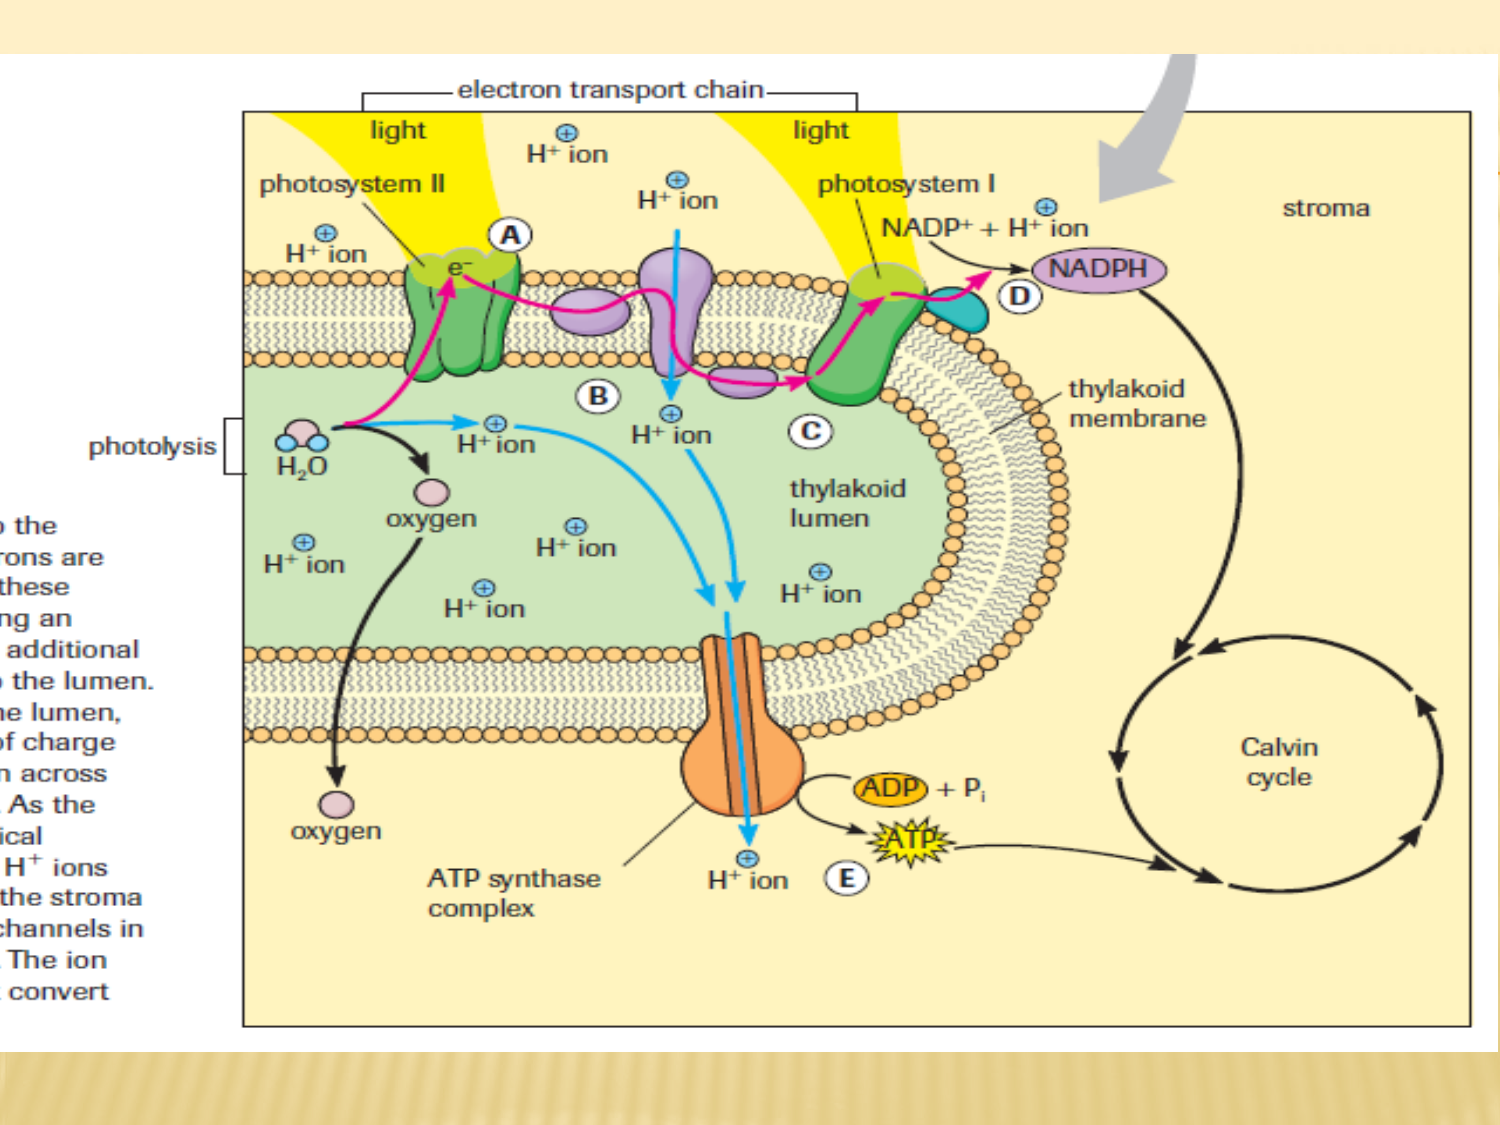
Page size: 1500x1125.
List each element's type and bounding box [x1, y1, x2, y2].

picture [0, 54, 1498, 1052]
